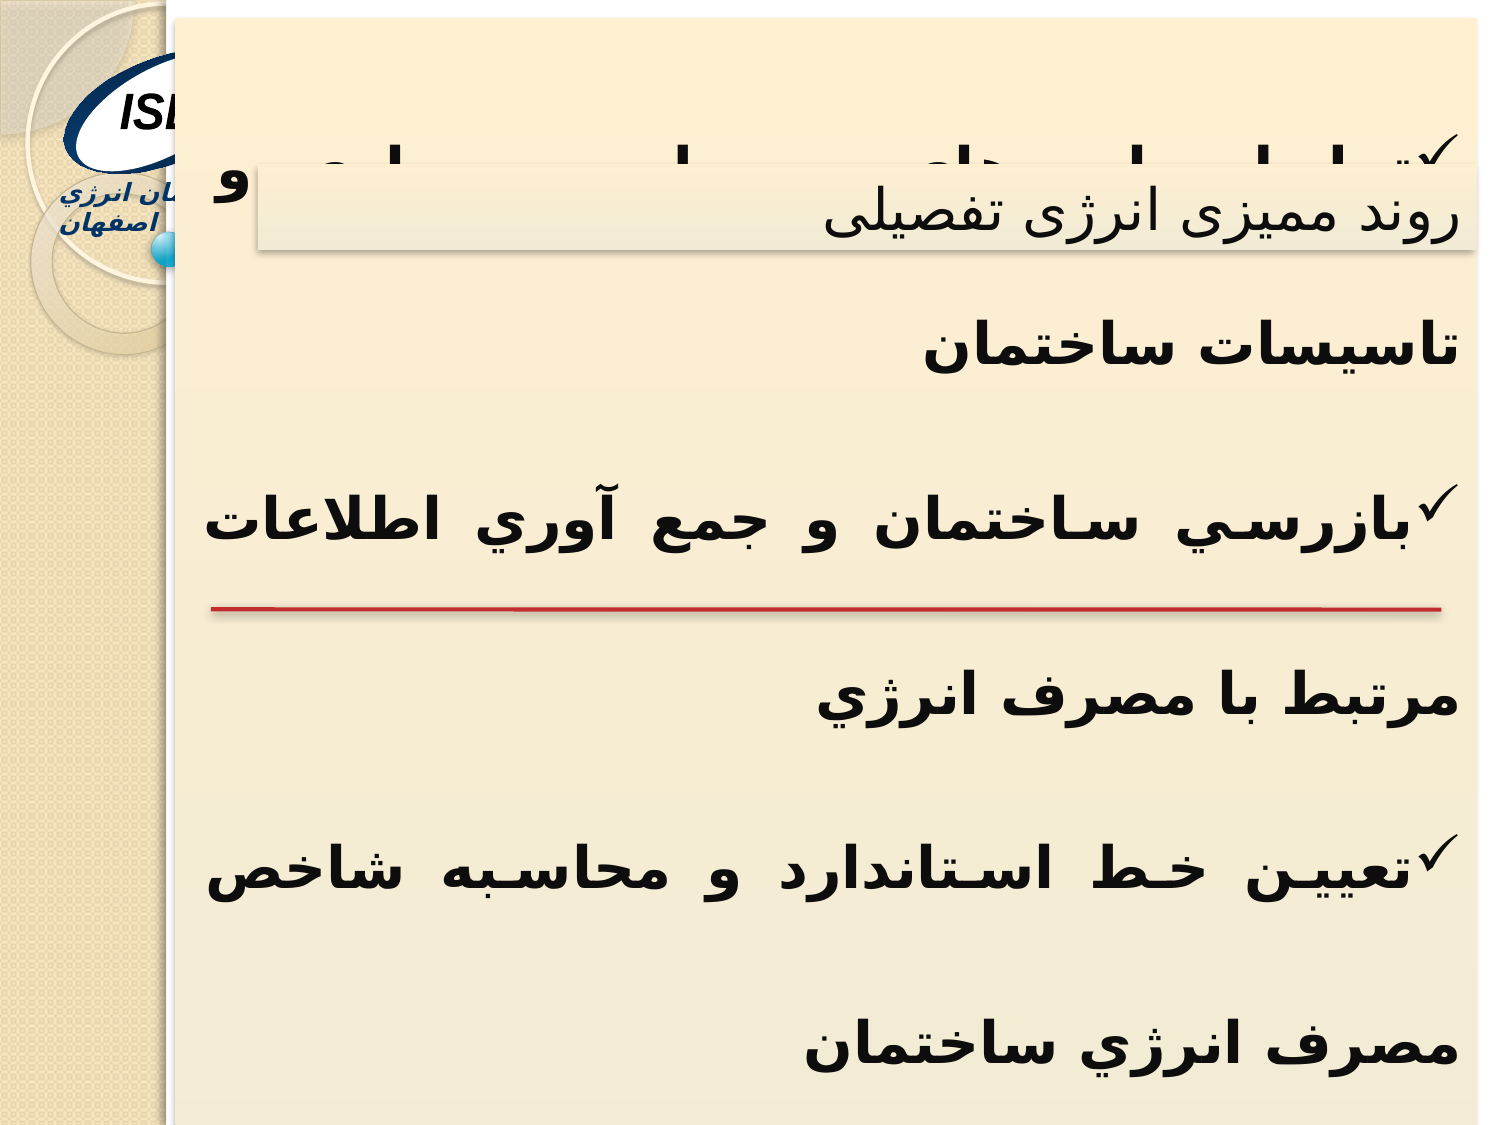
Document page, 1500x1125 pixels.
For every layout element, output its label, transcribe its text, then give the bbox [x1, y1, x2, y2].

text_box تحليل داده های مربوط به معماري و تاسيسات ساختمان بازرسي ساختمان و جمع آوري اطلاعات مرتبط با مصرف انرژي تعيين خط استاندارد و محاسبه شاخص مصرف انرژي ساختمان ارزيابي راهكارهاي صرفه جويي انرژي [174, 17, 1479, 162]
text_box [58, 58, 265, 213]
text_box تحليل داده های مربوط به معماري و تاسيسات ساختمان بازرسي ساختمان و جمع آوري اطلاعات مرتبط با مصرف انرژي تعيين خط استاندارد و محاسبه شاخص مصرف انرژي ساختمان ارزيابي راهكارهاي صرفه جويي انرژي [174, 223, 1479, 1125]
text_box روند ممیزی انرژی تفصیلی [256, 162, 1479, 251]
